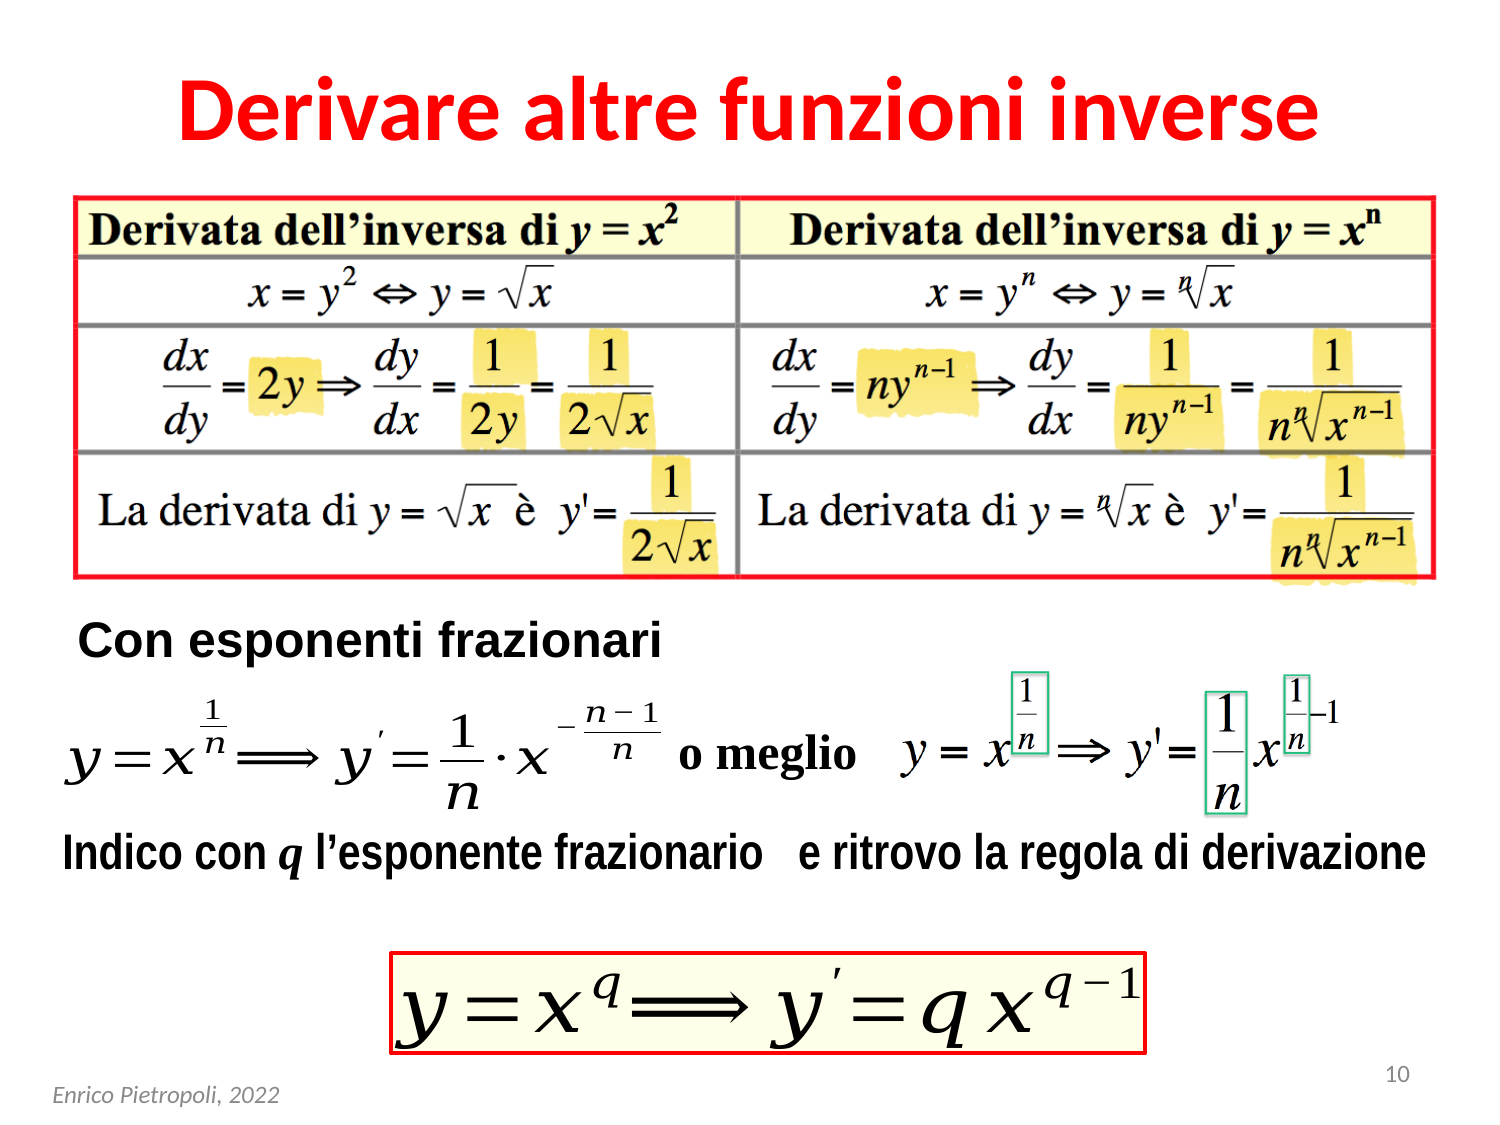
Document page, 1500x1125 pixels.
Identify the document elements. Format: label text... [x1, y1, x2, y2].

text_box o meglio [663, 712, 873, 788]
picture [891, 658, 1346, 828]
text_box Con esponenti frazionari [62, 599, 700, 675]
slide_number 10 [1074, 1042, 1425, 1103]
title Derivare altre funzioni inverse [75, 45, 1425, 163]
footer Enrico Pietropoli, 2022 [0, 1063, 404, 1123]
picture [62, 187, 1451, 587]
